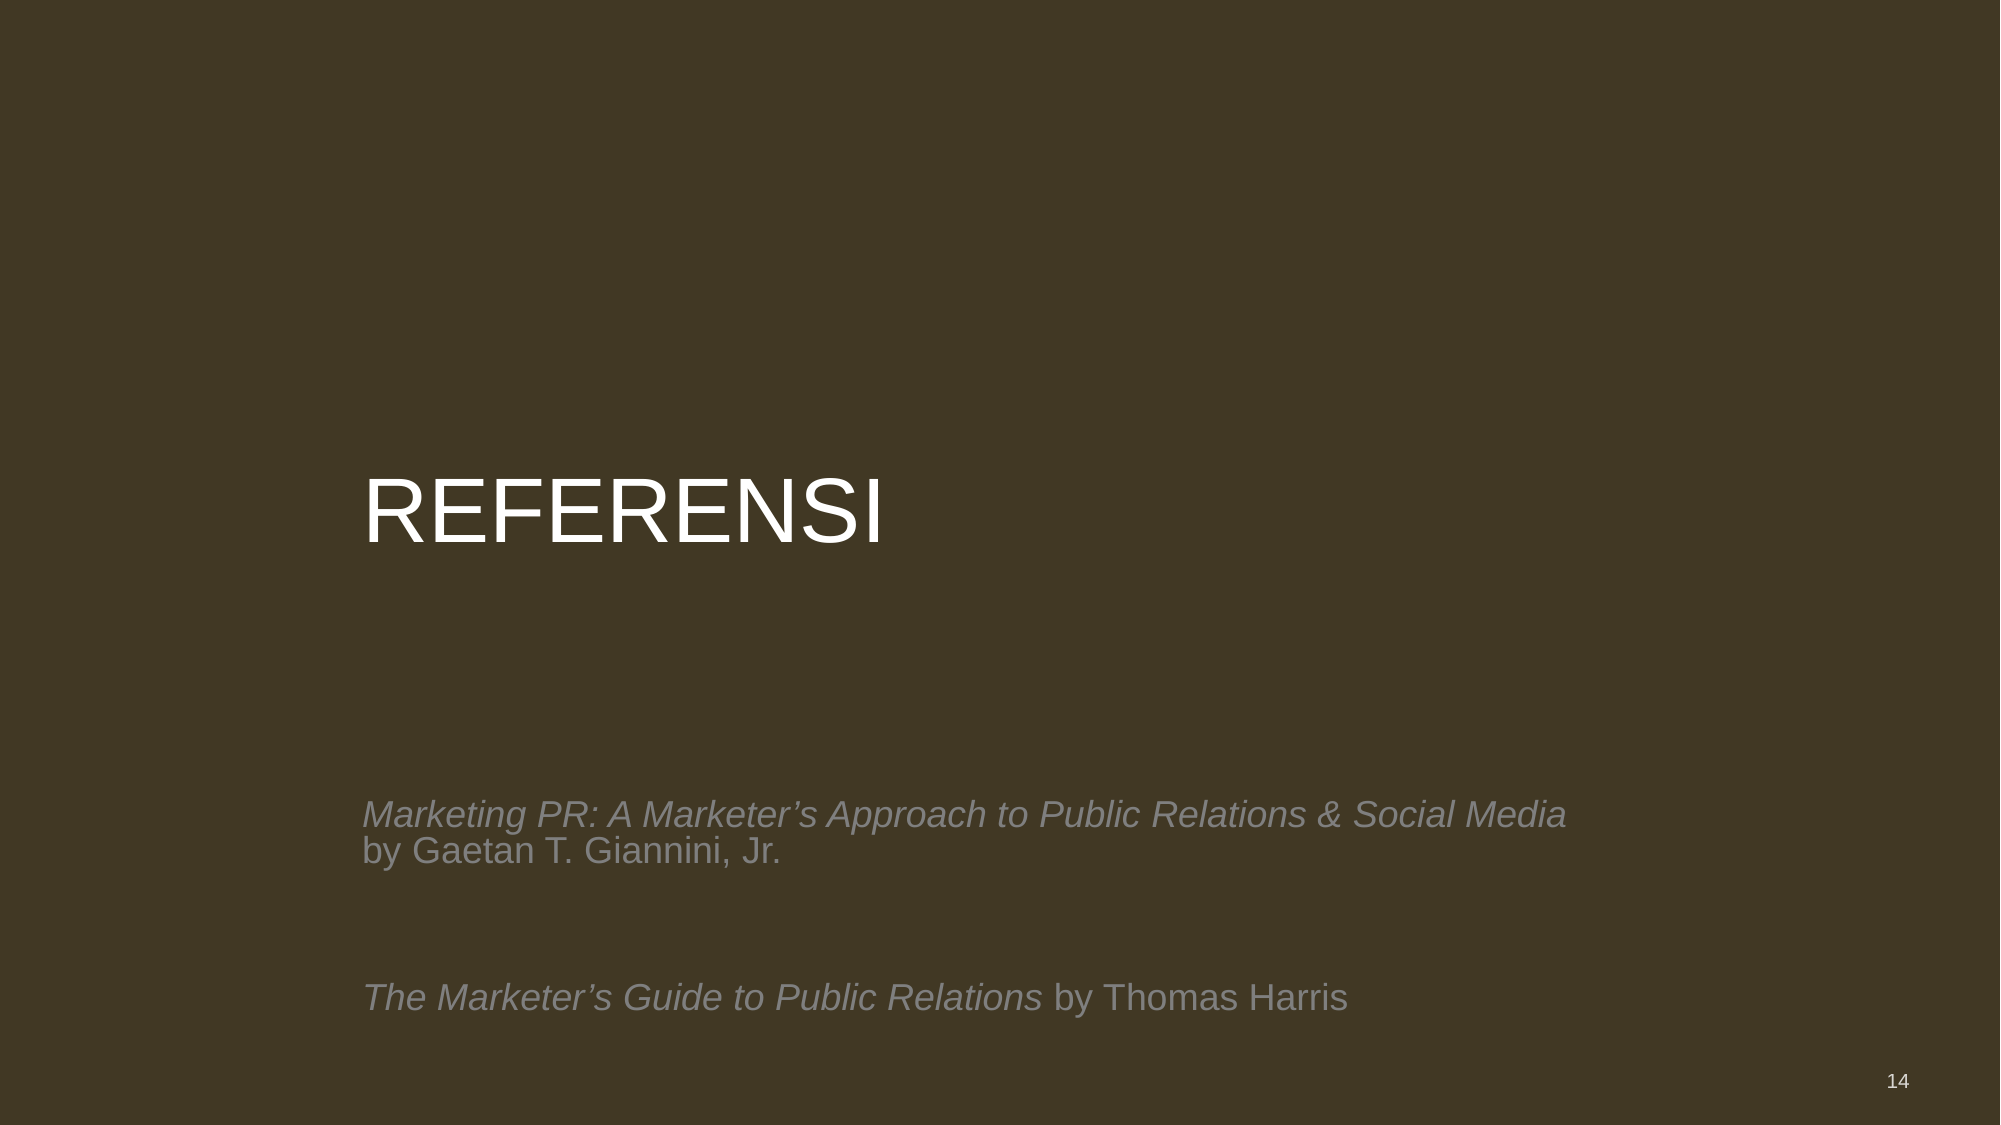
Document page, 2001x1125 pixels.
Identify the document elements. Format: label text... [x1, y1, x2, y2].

title REFERENSI [303, 338, 1579, 580]
slide_number 14 [1632, 1067, 1910, 1093]
subtitle Marketing PR: A Marketer’s Approach to Public Relations & Social Media by Gaetan T. Giannini, Jr. The Marketer’s Guide to Public Relations by Thomas Harris [303, 798, 1579, 1059]
